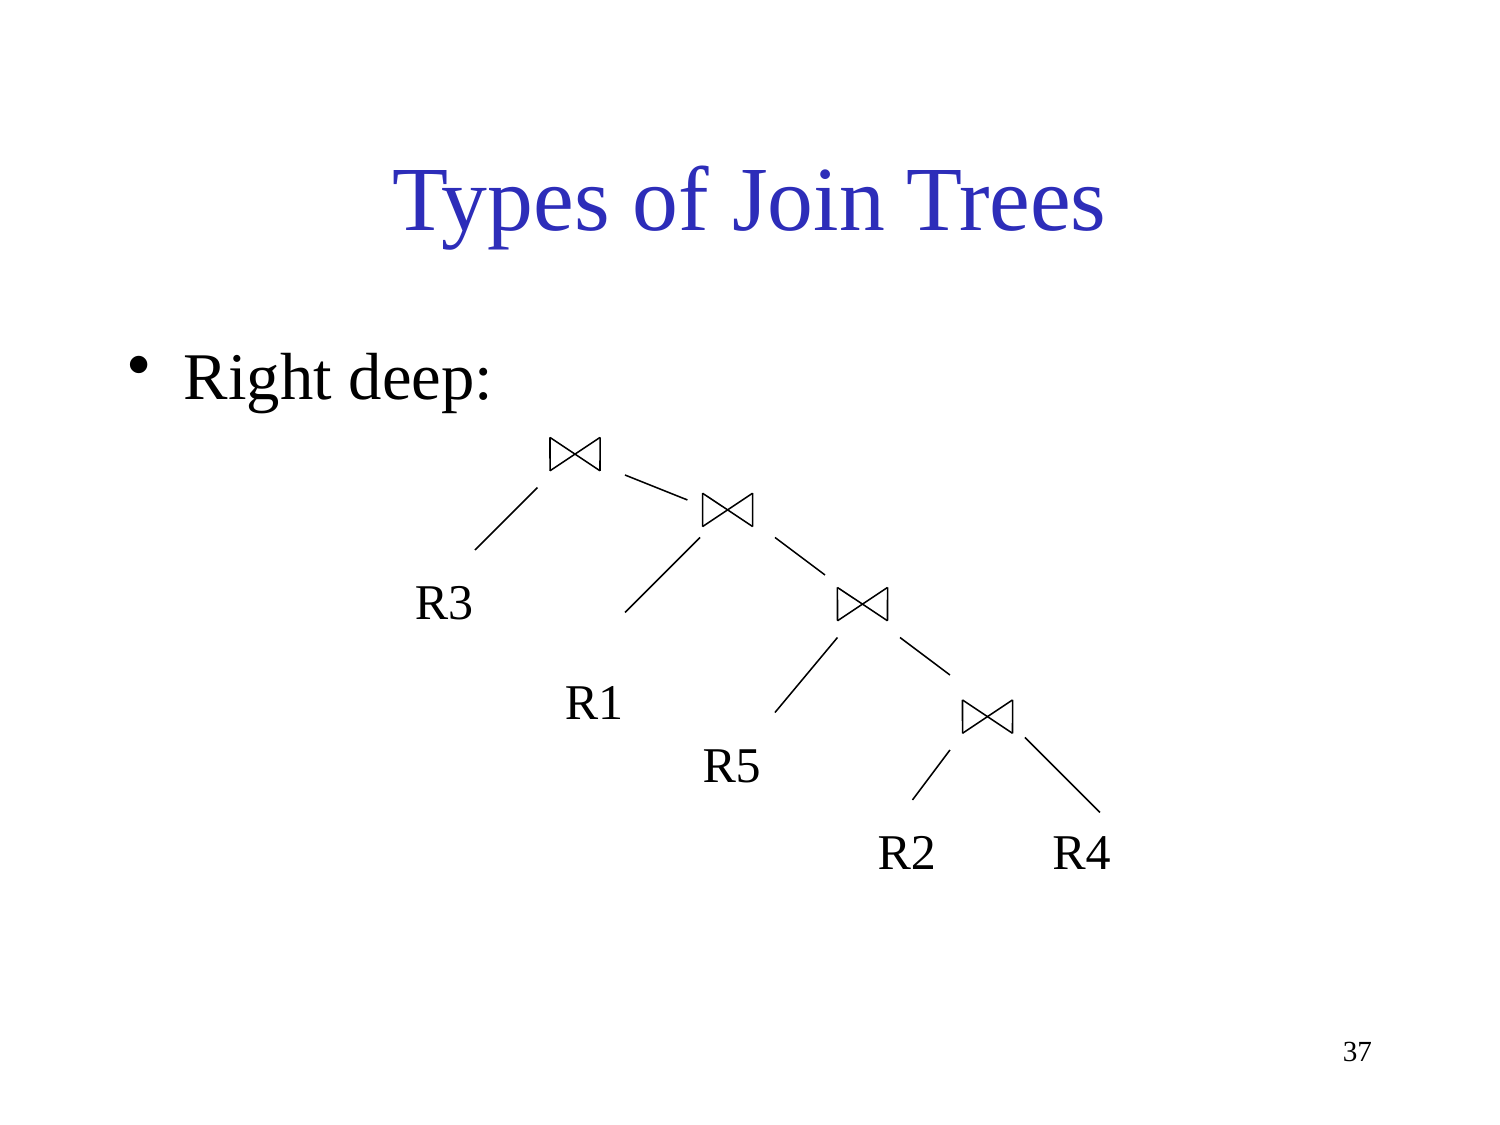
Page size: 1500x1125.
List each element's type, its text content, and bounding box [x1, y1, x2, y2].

list Right deep: [112, 324, 1388, 1001]
text_box R1 [550, 662, 639, 738]
title Types of Join Trees [112, 99, 1388, 288]
text_box R5 [687, 724, 776, 800]
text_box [702, 492, 753, 527]
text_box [549, 437, 601, 471]
text_box R3 [400, 562, 489, 638]
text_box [962, 699, 1013, 734]
slide_number 37 [1074, 1024, 1388, 1101]
text_box R2 [862, 812, 951, 888]
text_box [837, 587, 888, 621]
text_box R4 [1037, 812, 1126, 888]
